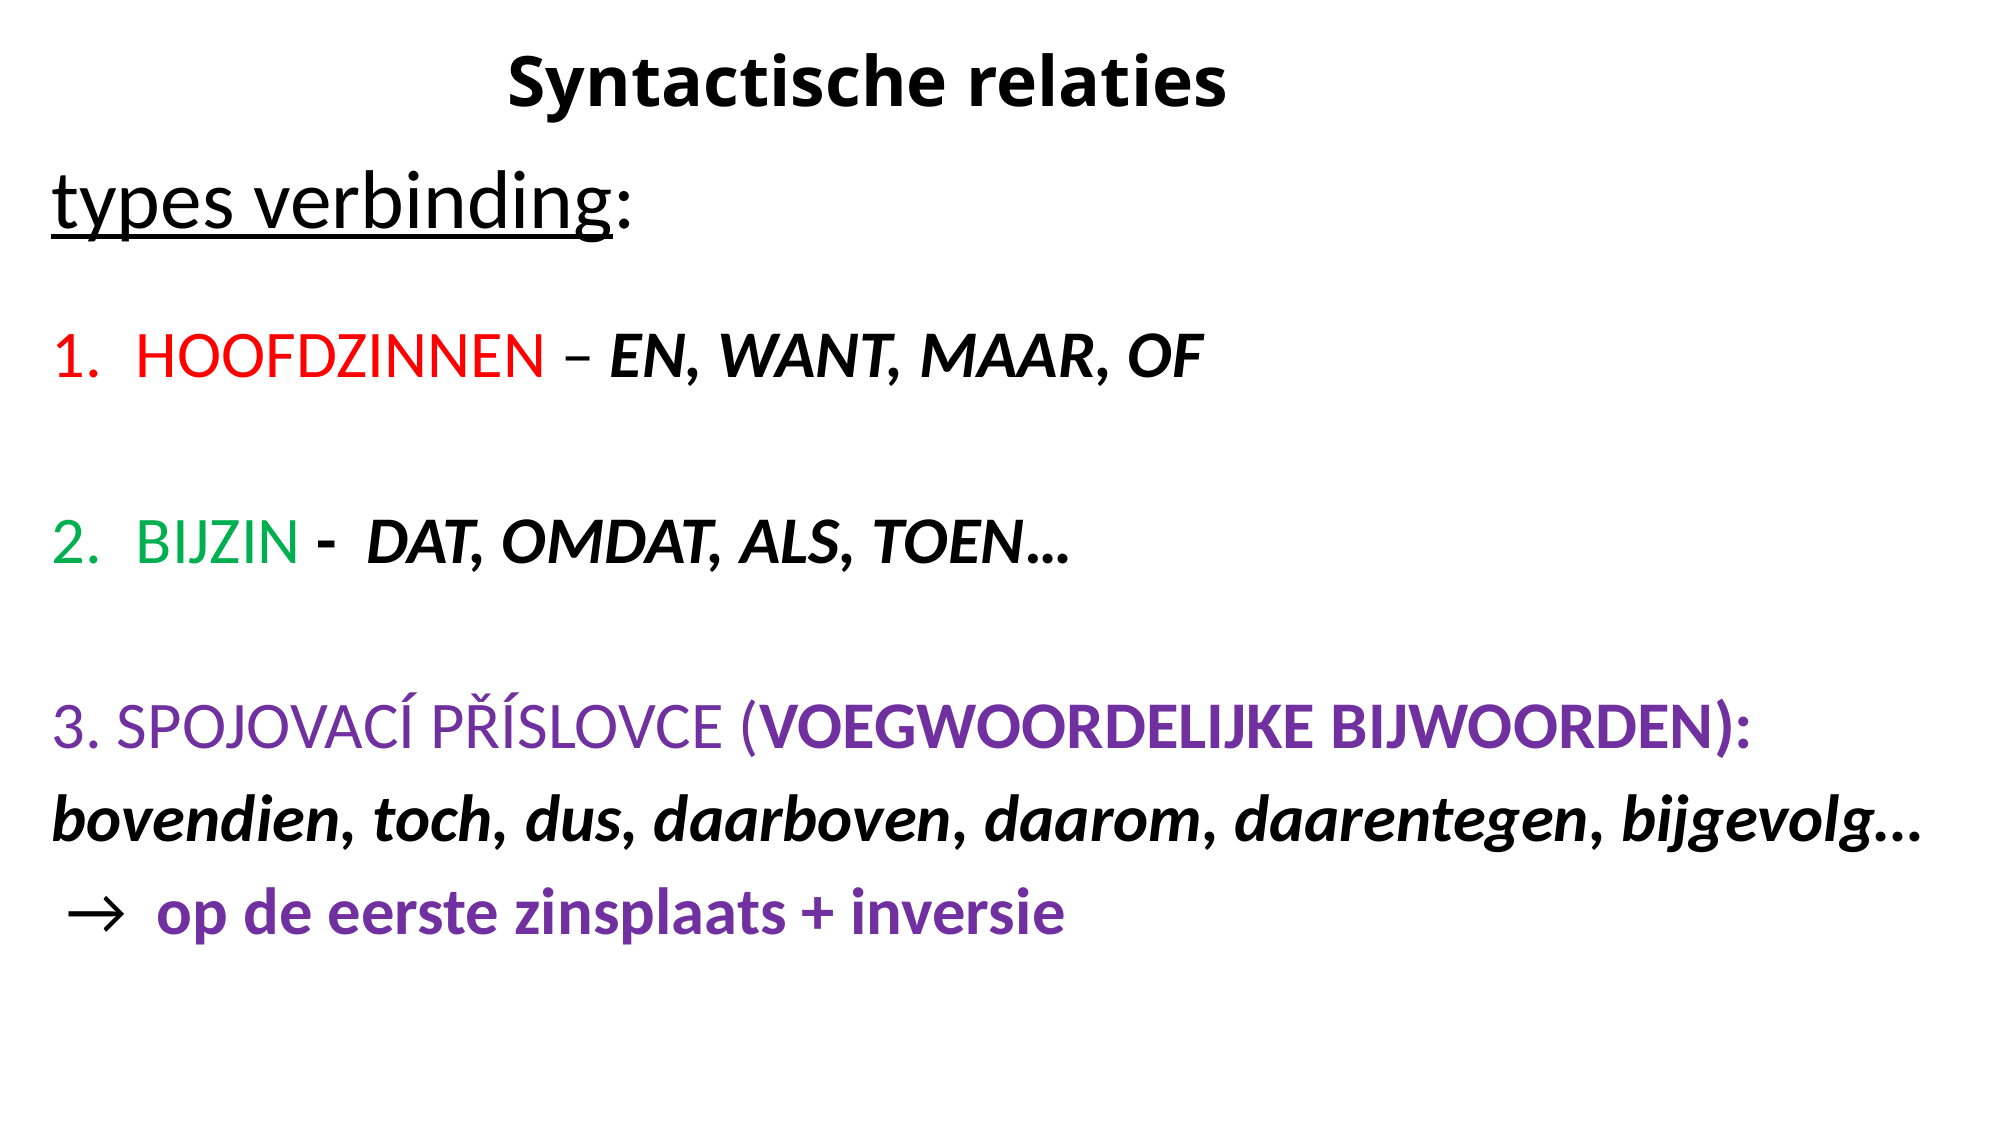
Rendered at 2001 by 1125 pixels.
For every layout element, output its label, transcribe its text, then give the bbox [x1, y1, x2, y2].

title Syntactische relaties [492, 19, 1303, 149]
list types verbinding: HOOFDZINNEN – EN, WANT, MAAR, OF BIJZIN - DAT, OMDAT, ALS, TOEN… 3. SPOJOVACÍ PŘÍSLOVCE (VOEGWOORDELIJKE BIJWOORDEN): bovendien, toch, dus, daarboven, daarom, daarentegen, bijgevolg… → op de eerste zinsplaats + inversie [36, 149, 1988, 1094]
